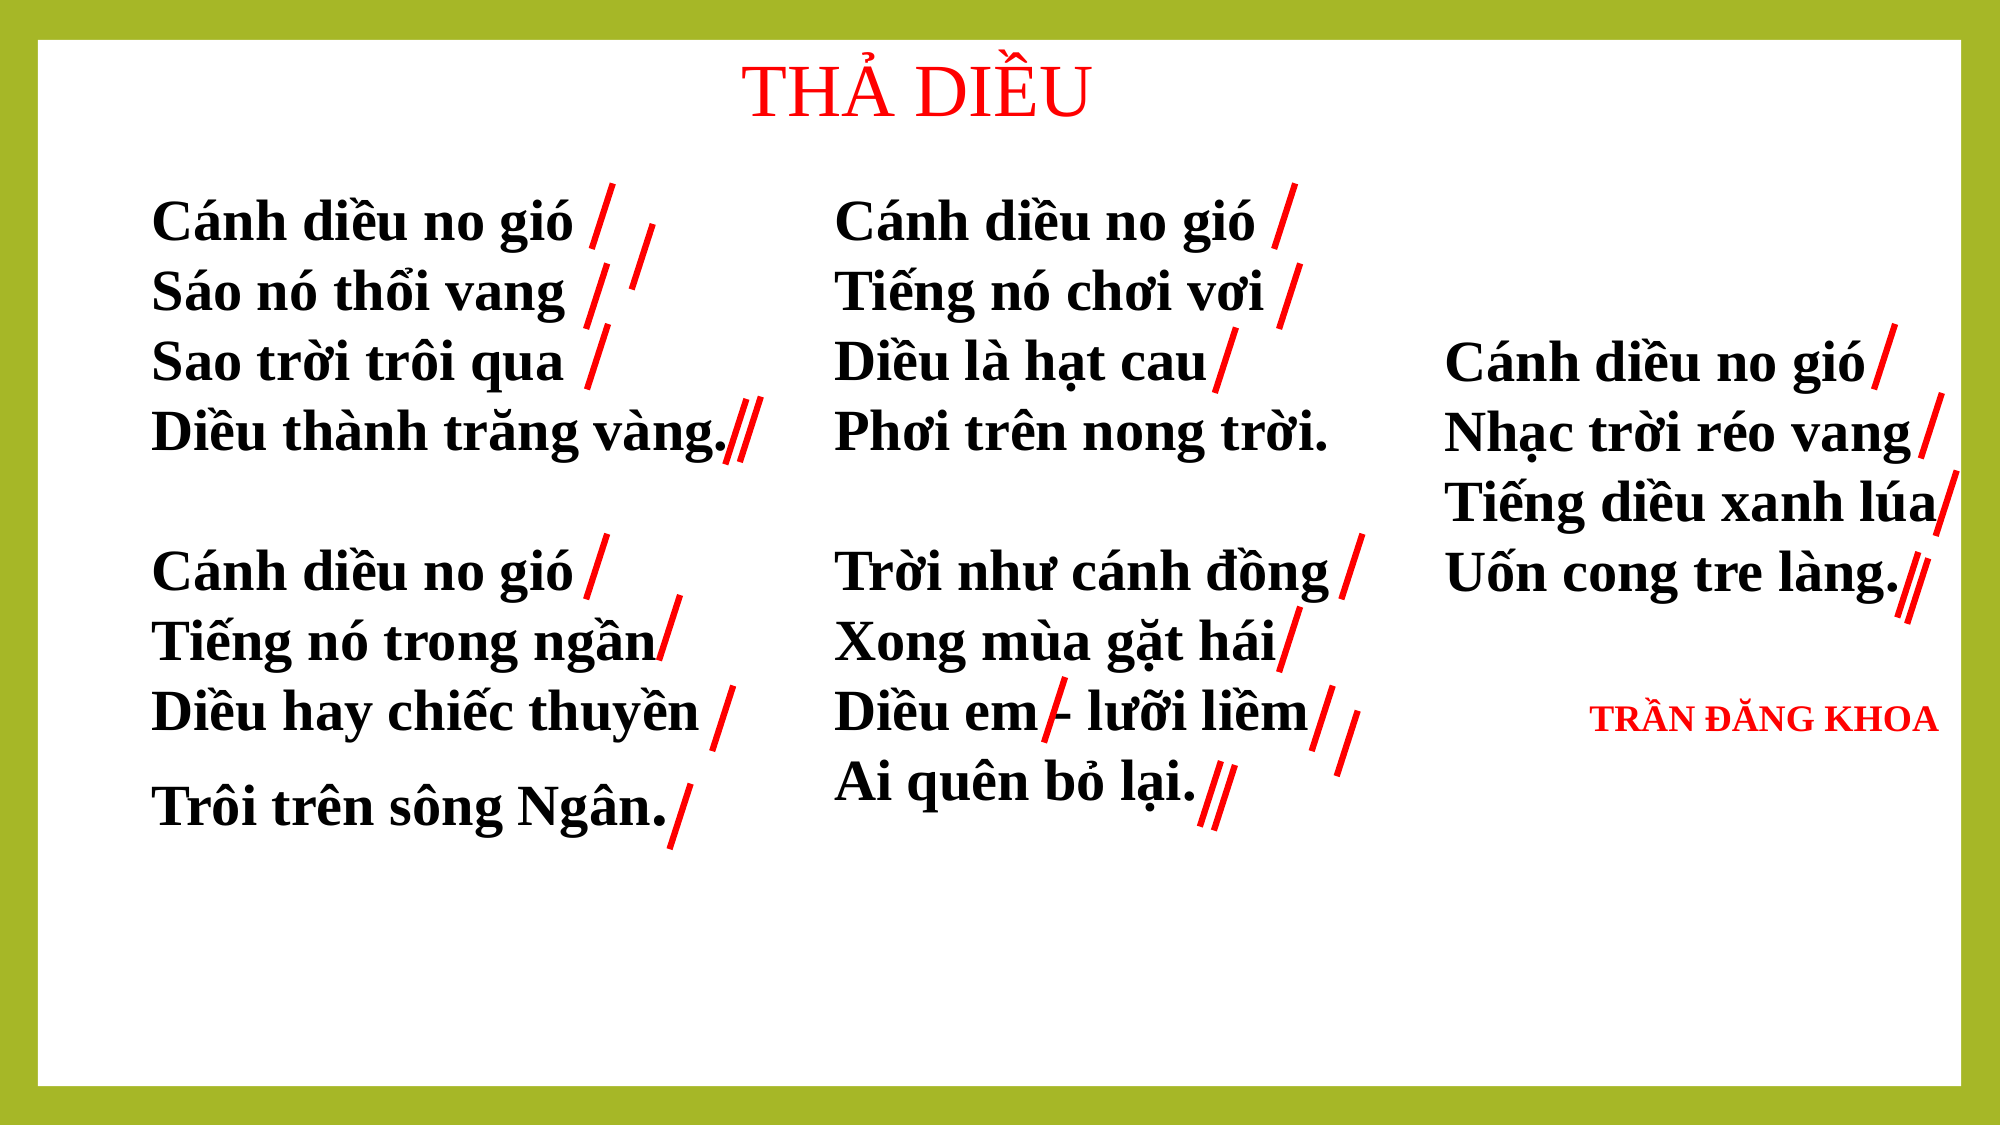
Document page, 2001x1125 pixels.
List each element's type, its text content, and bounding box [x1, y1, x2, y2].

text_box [1278, 606, 1301, 673]
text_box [1336, 710, 1359, 777]
text_box Cánh diều no gió Tiếng nó chơi vơi Diều là hạt cau Phơi trên nong trời. Trời như cánh đồng Xong mùa gặt hái Diều em - lưỡi liềm Ai quên bỏ lại. [819, 174, 1675, 1000]
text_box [1311, 685, 1334, 752]
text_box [1906, 558, 1929, 625]
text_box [724, 398, 735, 465]
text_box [669, 783, 691, 850]
text_box Cánh diều no gió Sáo nó thổi vang Sao trời trôi qua Diều thành trăng vàng. Cánh diều no gió Tiếng nó trong ngần Diều hay chiếc thuyền Trôi trên sông Ngân. [136, 174, 1057, 1030]
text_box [1873, 323, 1896, 390]
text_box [631, 223, 654, 290]
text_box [1199, 760, 1222, 827]
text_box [585, 533, 608, 600]
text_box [585, 263, 608, 322]
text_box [1920, 392, 1943, 459]
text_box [1896, 551, 1919, 618]
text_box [1273, 183, 1296, 250]
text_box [1214, 327, 1237, 394]
text_box THẢ DIỀU [726, 33, 1242, 139]
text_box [591, 183, 614, 250]
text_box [658, 594, 681, 661]
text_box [1213, 764, 1236, 831]
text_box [1935, 470, 1957, 537]
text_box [1043, 676, 1066, 743]
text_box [739, 396, 762, 463]
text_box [1278, 263, 1301, 330]
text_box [1340, 533, 1363, 600]
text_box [711, 685, 734, 752]
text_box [586, 323, 609, 390]
text_box Cánh diều no gió Nhạc trời réo vang Tiếng diều xanh lúa Uốn cong tre làng. TRẦN ĐĂNG KHOA [1429, 315, 2000, 840]
